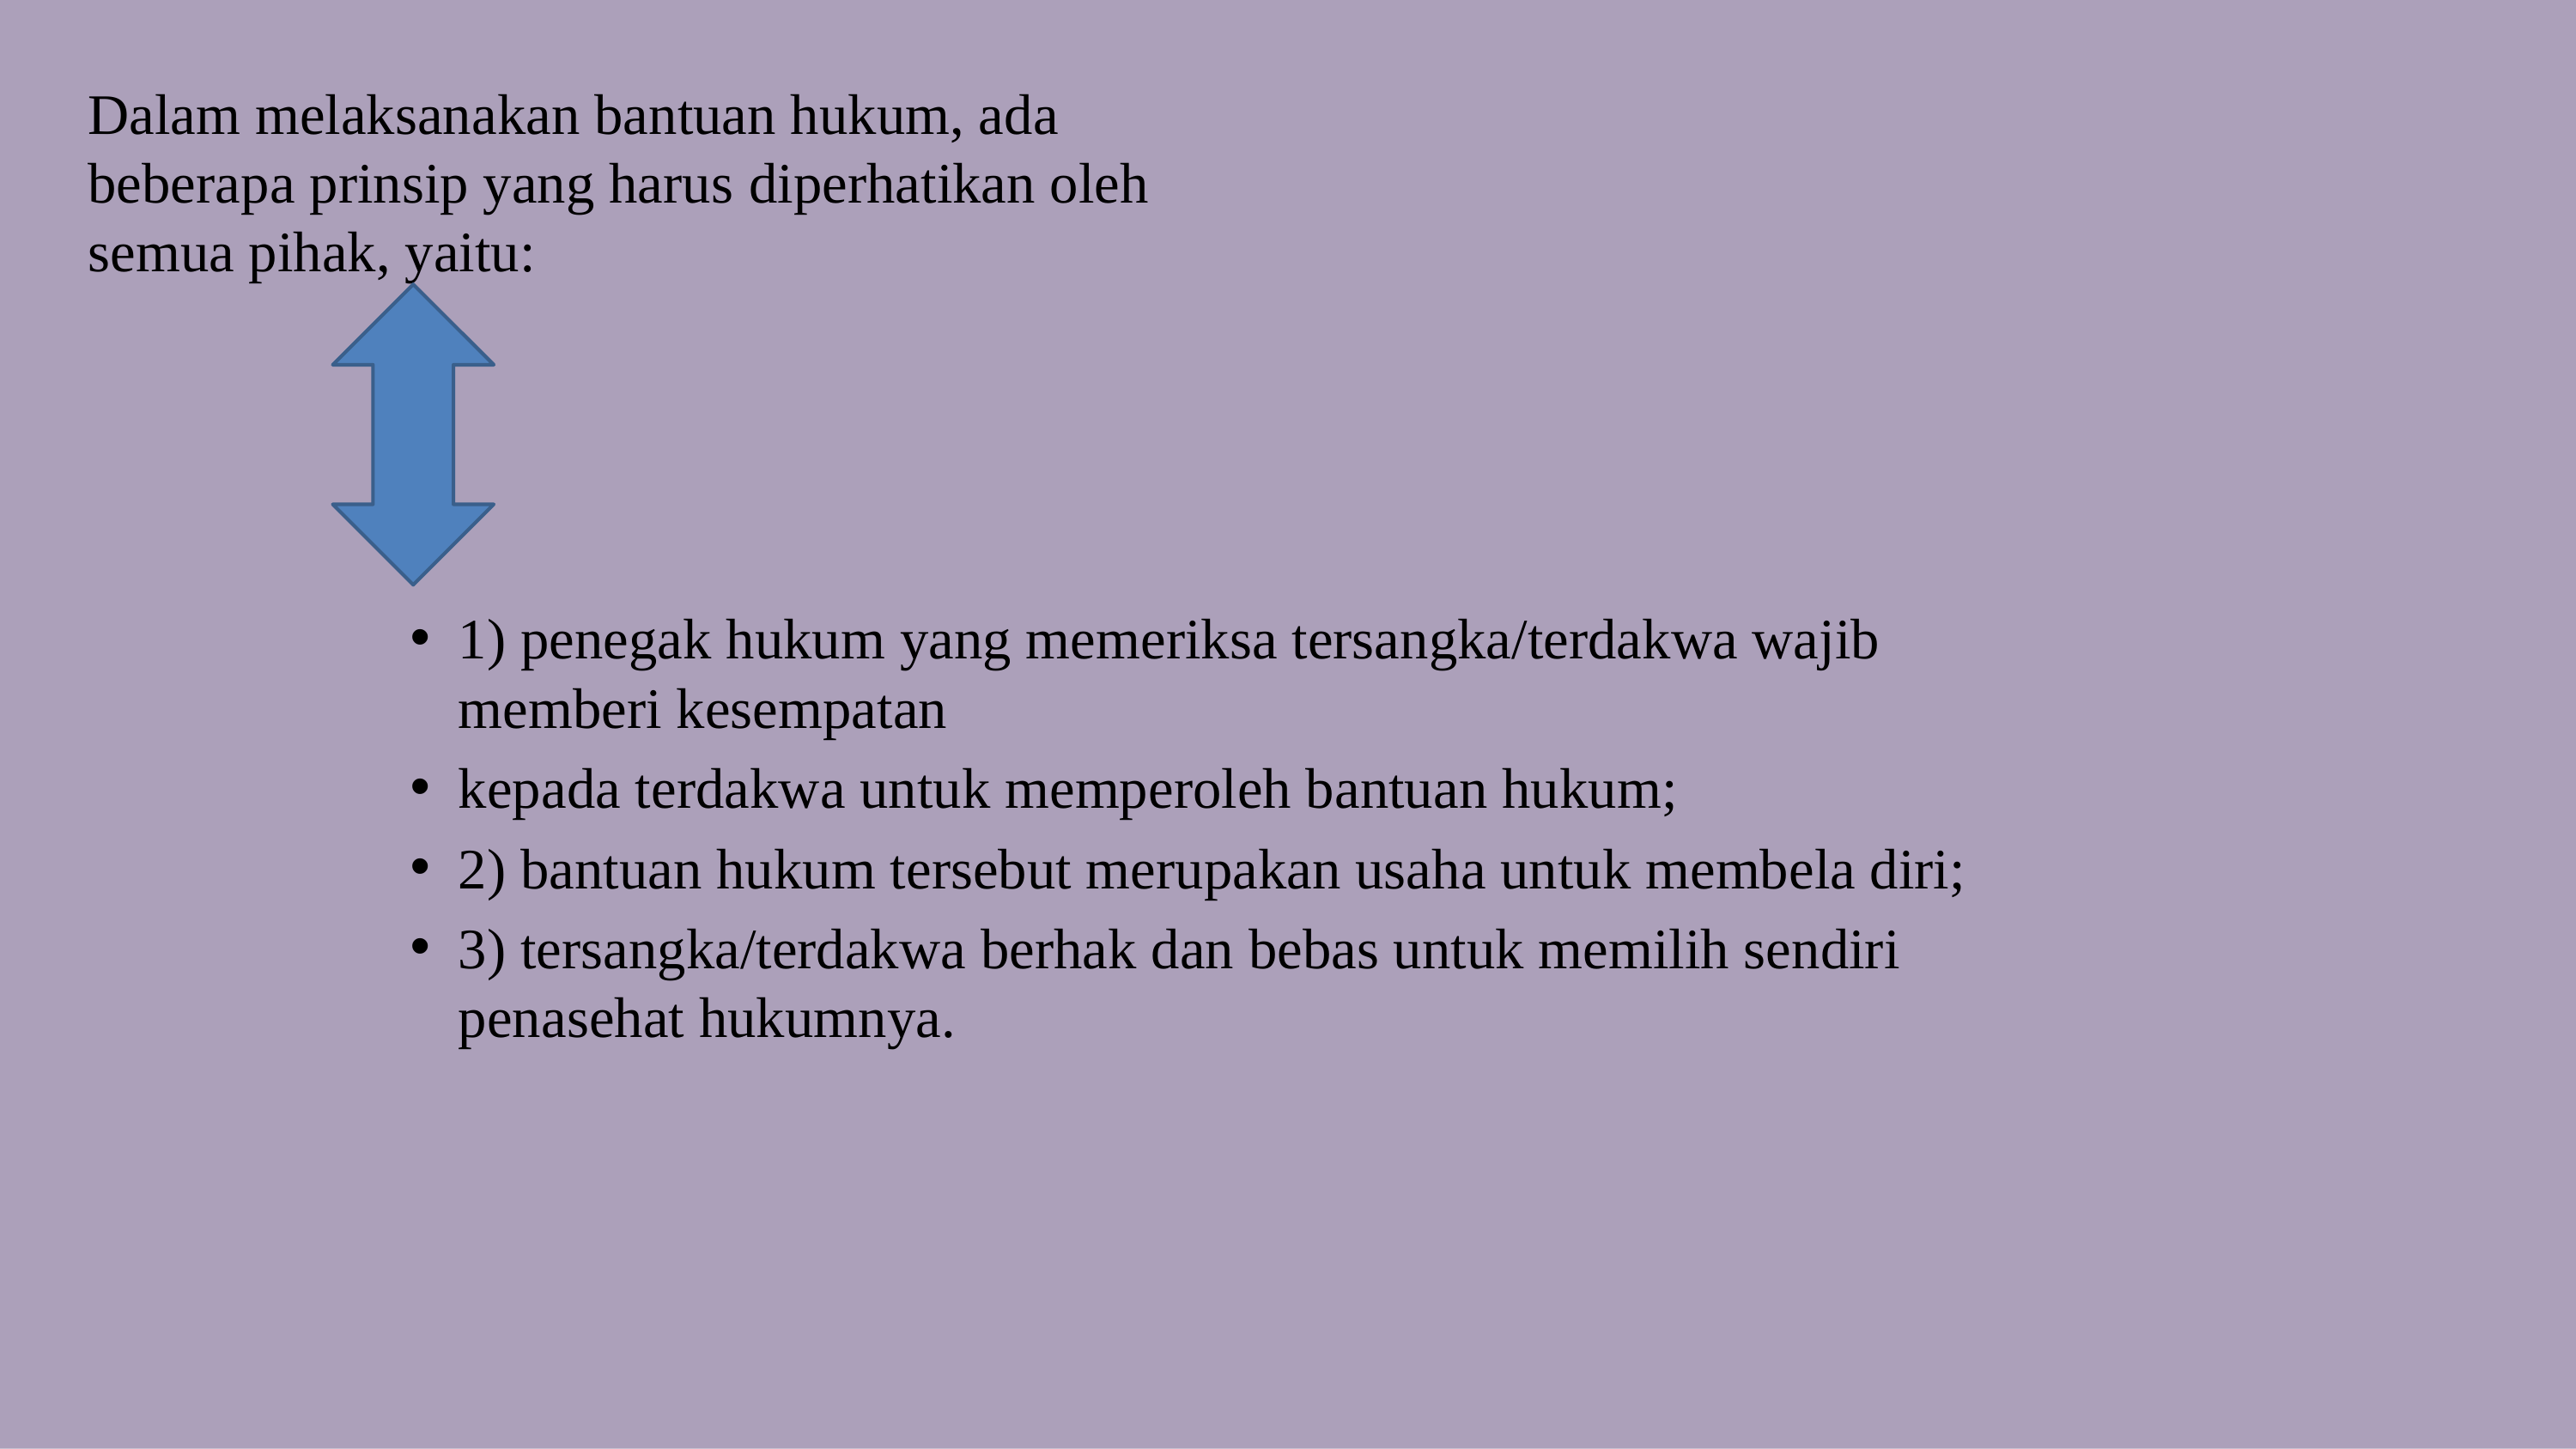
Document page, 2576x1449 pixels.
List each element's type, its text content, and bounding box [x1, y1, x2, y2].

text_box [331, 282, 495, 587]
title Dalam melaksanakan bantuan hukum, ada beberapa prinsip yang harus diperhatikan oleh semua pihak, yaitu: [75, 80, 1256, 281]
list 1) penegak hukum yang memeriksa tersangka/terdakwa wajib memberi kesempatan kepada terdakwa untuk memperoleh bantuan hukum; 2) bantuan hukum tersebut merupakan usaha untuk membela diri; 3) tersangka/terdakwa berhak dan bebas untuk memilih sendiri penasehat hukumnya. [397, 595, 2061, 1234]
